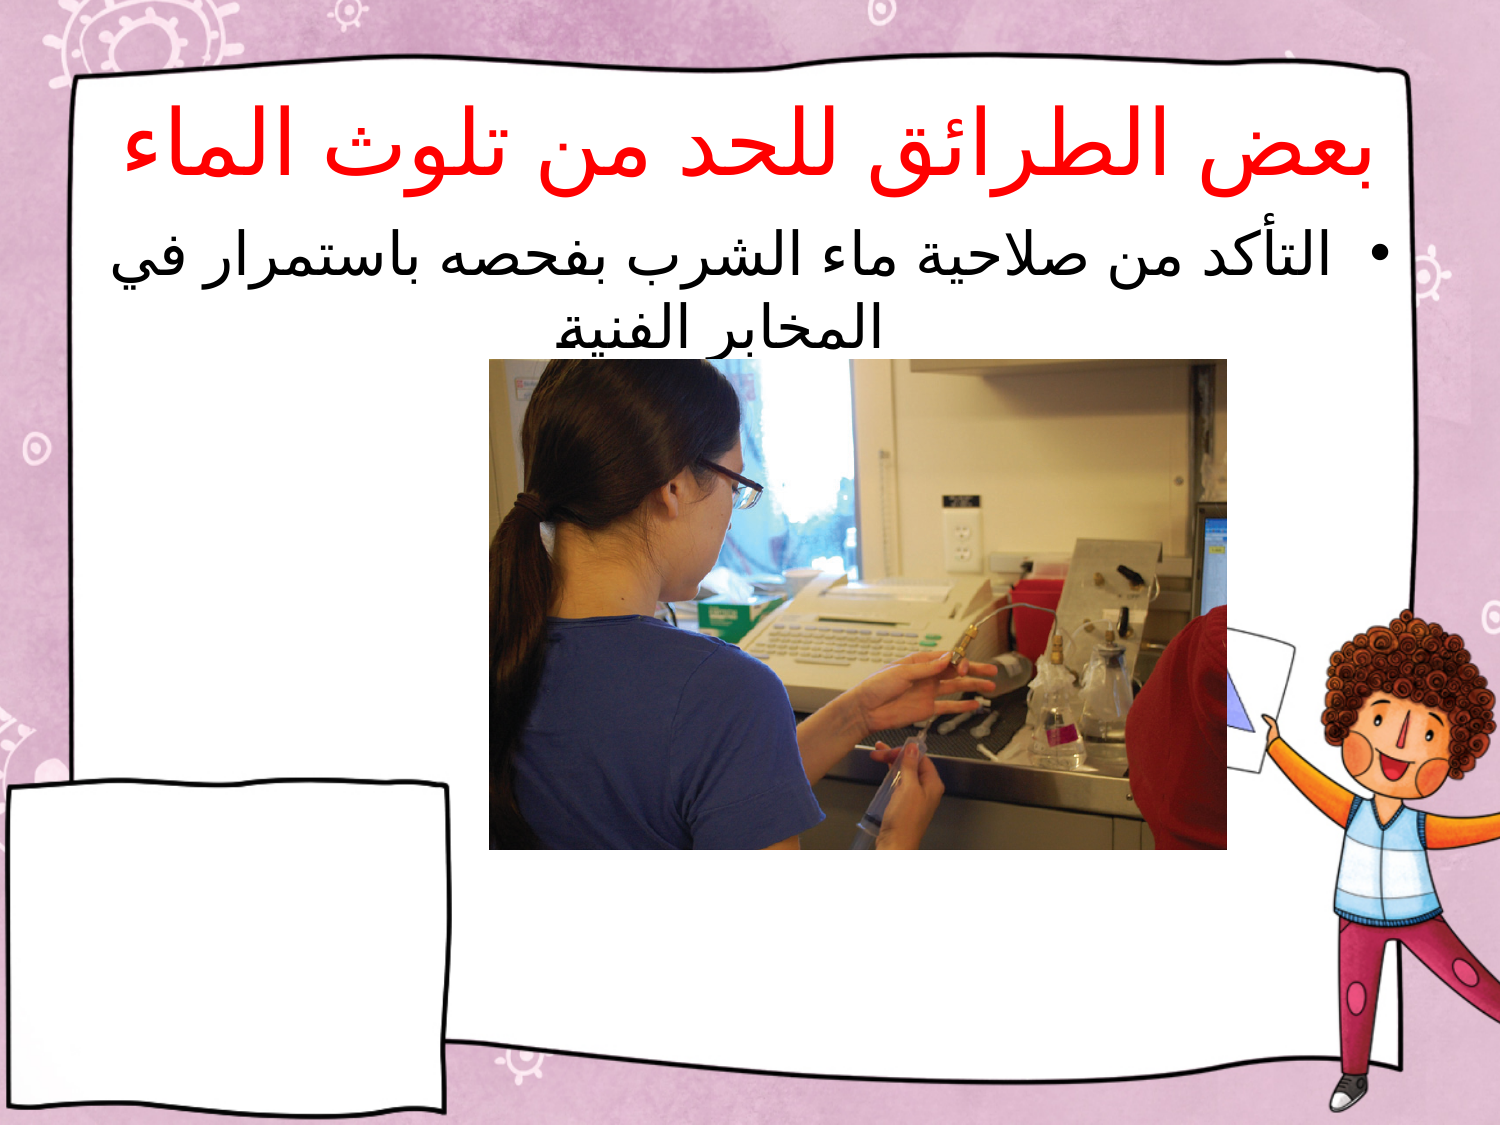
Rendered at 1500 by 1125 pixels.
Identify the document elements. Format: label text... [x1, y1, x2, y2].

title بعض الطرائق للحد من تلوث الماء [75, 45, 1425, 207]
picture [0, 0, 1500, 1125]
list التأكد من صلاحية ماء الشرب بفحصه باستمرار في المخابر الفنية [75, 207, 1425, 950]
